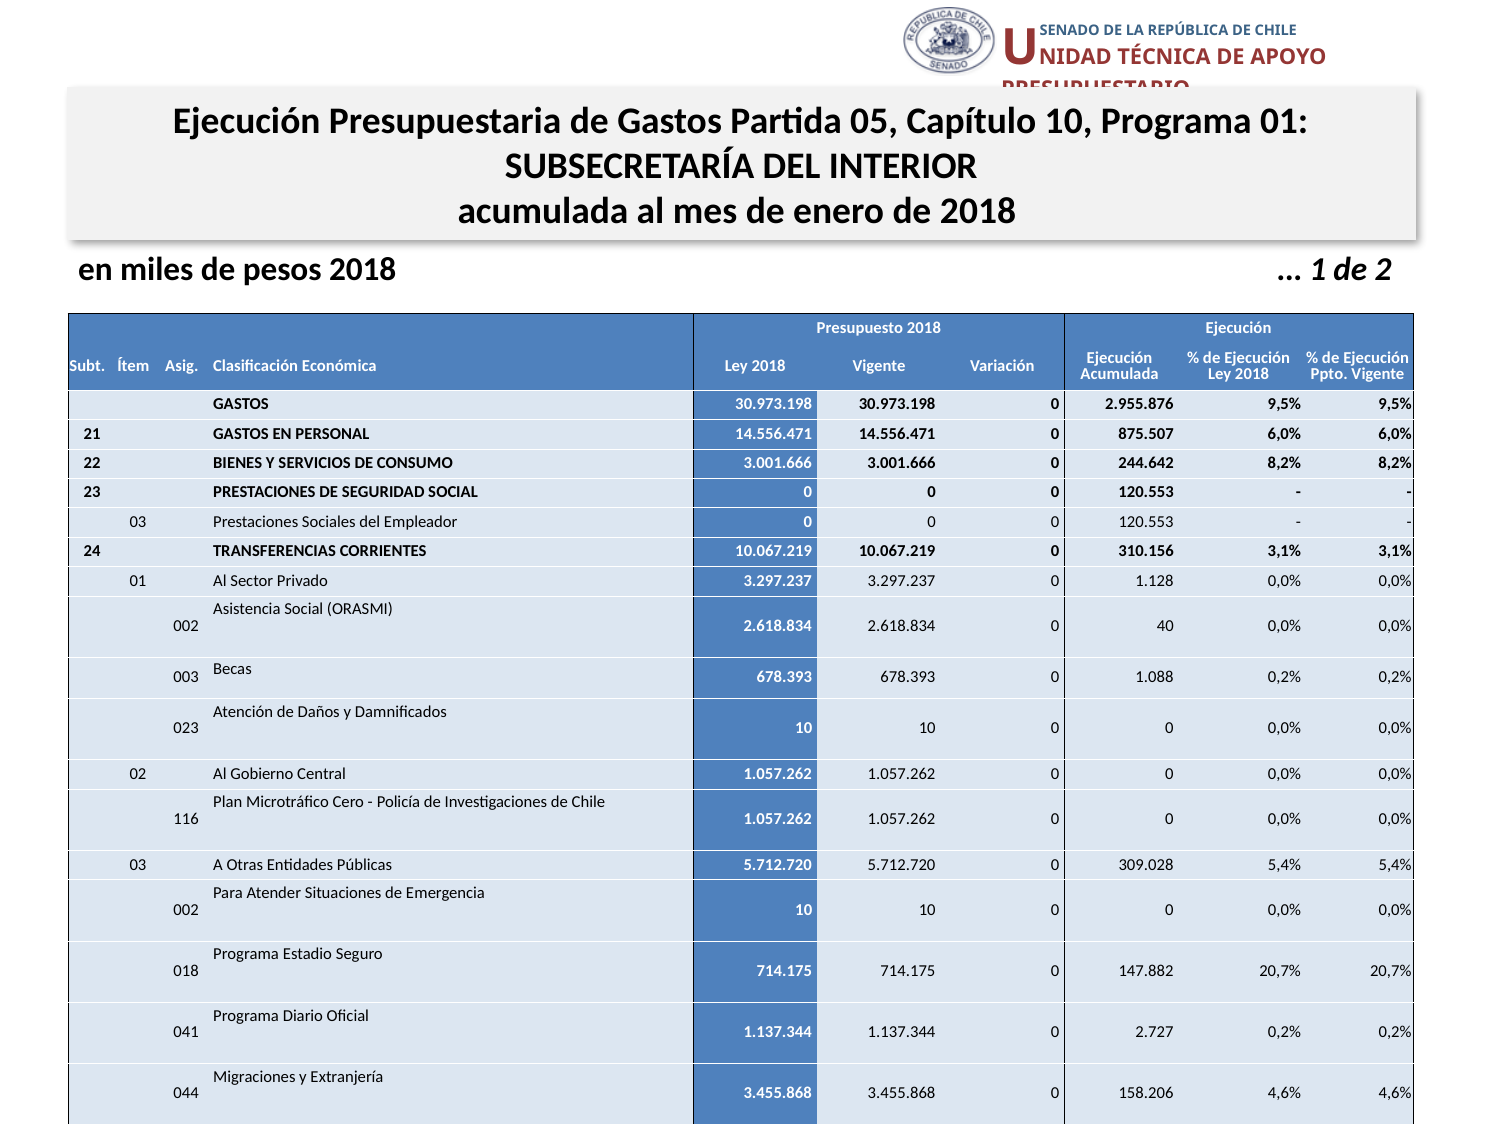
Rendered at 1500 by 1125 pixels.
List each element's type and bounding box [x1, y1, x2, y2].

table_cell [1065, 1064, 1413, 1124]
table_cell [694, 942, 1064, 1002]
table_cell [69, 658, 693, 698]
table_cell [69, 942, 693, 1002]
slide_number [1414, 1042, 1425, 1103]
table_cell [1065, 597, 1413, 657]
table_cell [694, 699, 1064, 759]
table_cell [1065, 699, 1413, 759]
table_cell [694, 479, 1064, 507]
table_cell [694, 1064, 1064, 1124]
table_cell [69, 420, 693, 449]
table_cell [1065, 1003, 1413, 1063]
table_cell [1065, 391, 1413, 419]
table_cell [694, 658, 1064, 698]
table_cell [694, 880, 1064, 941]
table_cell [1065, 479, 1413, 507]
table_cell [69, 880, 693, 941]
table_cell [694, 508, 1064, 537]
table_cell [1065, 508, 1413, 537]
table_cell [1065, 760, 1413, 789]
table_cell [1065, 658, 1413, 698]
table_cell [69, 391, 693, 419]
table_cell [69, 508, 693, 537]
table_cell [69, 1003, 693, 1063]
table_cell [694, 790, 1064, 850]
table_cell [69, 760, 693, 789]
table_cell [69, 538, 693, 566]
table_cell [1065, 538, 1413, 566]
table_cell [1065, 880, 1413, 941]
table_cell [1065, 851, 1413, 879]
table_cell [69, 1064, 693, 1124]
table_cell [694, 420, 1064, 449]
table_cell [694, 391, 1064, 419]
table_cell [694, 538, 1064, 566]
table_cell [69, 343, 693, 390]
table_cell [694, 567, 1064, 596]
table_cell [1065, 343, 1413, 390]
table_cell [69, 479, 693, 507]
table_cell [69, 790, 693, 850]
table_cell [1065, 420, 1413, 449]
table_cell [69, 450, 693, 478]
table_cell [1065, 942, 1413, 1002]
table_cell [694, 760, 1064, 789]
text_box [63, 87, 1415, 315]
table_cell [694, 343, 1064, 390]
table_header [694, 314, 1064, 343]
table_header [1065, 314, 1413, 343]
picture [903, 7, 997, 76]
table_cell [69, 567, 693, 596]
table_cell [69, 597, 693, 657]
table_cell [1065, 790, 1413, 850]
table_cell [694, 597, 1064, 657]
table_cell [694, 1003, 1064, 1063]
table_cell [1065, 567, 1413, 596]
table_cell [69, 851, 693, 879]
table_cell [694, 851, 1064, 879]
table_cell [694, 450, 1064, 478]
table_cell [1065, 450, 1413, 478]
table_cell [69, 699, 693, 759]
table_header [69, 314, 693, 343]
